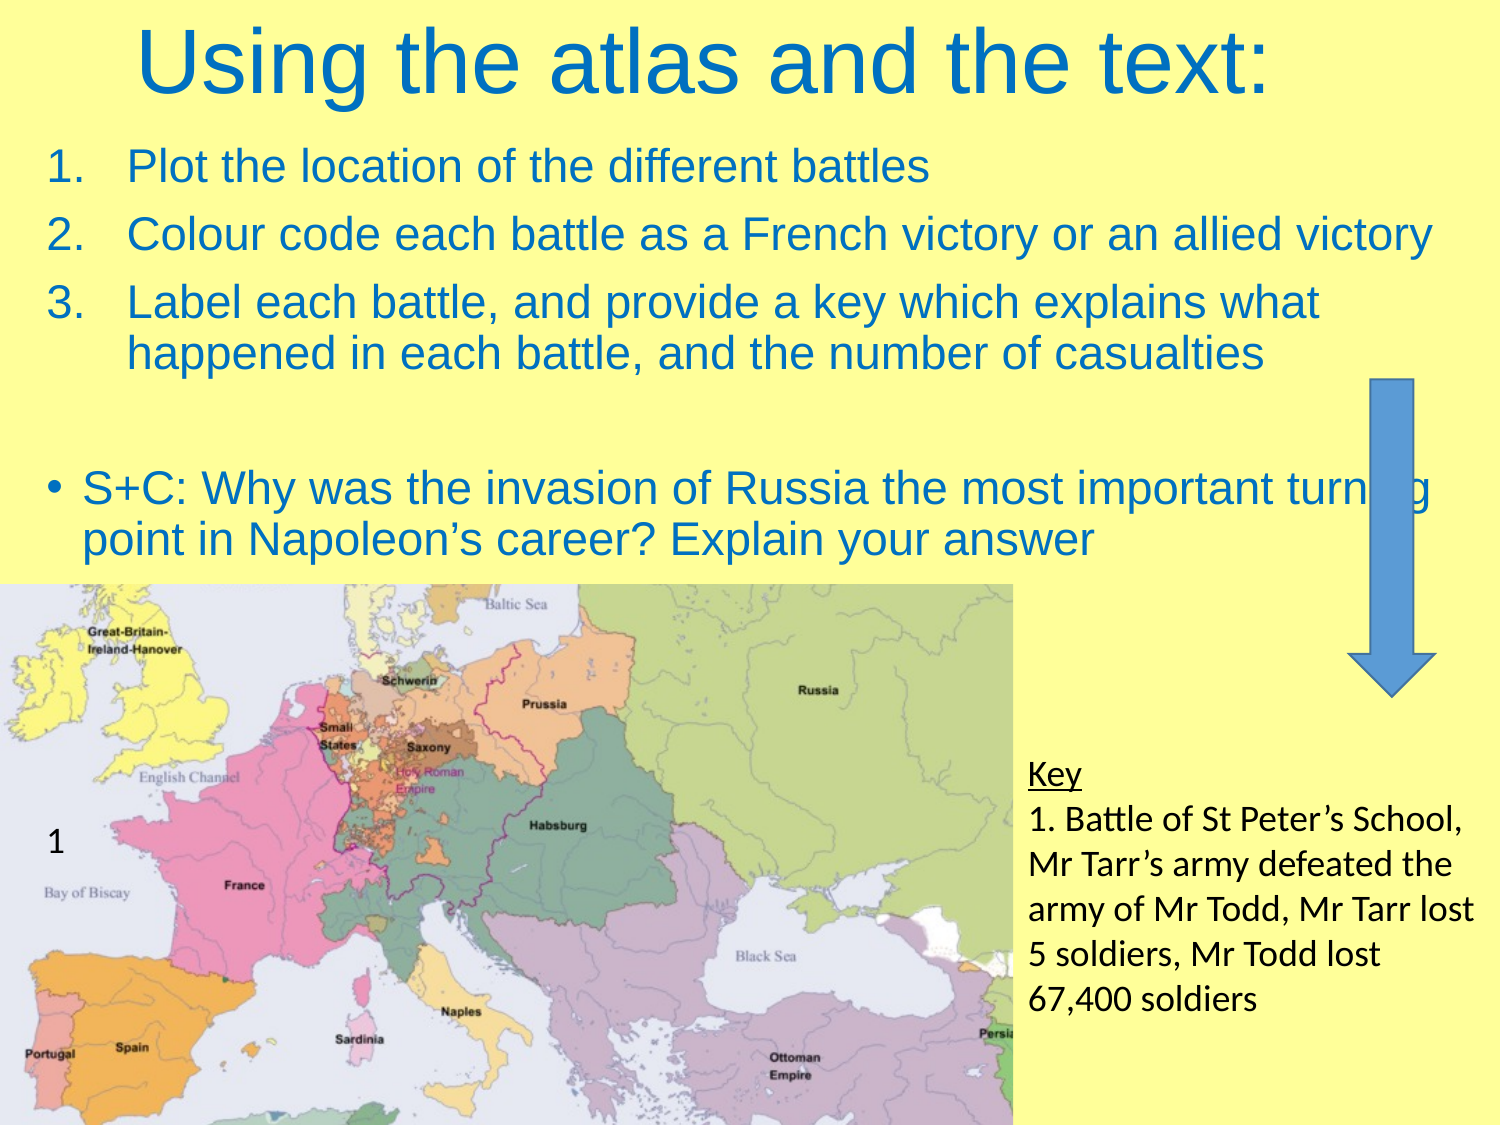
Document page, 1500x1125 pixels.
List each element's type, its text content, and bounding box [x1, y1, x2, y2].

text_box Key 1. Battle of St Peter’s School, Mr Tarr’s army defeated the army of Mr Todd, Mr Tarr lost 5 soldiers, Mr Todd lost 67,400 soldiers [1014, 741, 1500, 1026]
text_box [1346, 378, 1438, 699]
picture [0, 584, 1014, 1125]
list Plot the location of the different battles Colour code each battle as a French victory or an allied victory Label each battle, and provide a key which explains what happened in each battle, and the number of casualties S+C: Why was the invasion of Russia the most important turning point in Napoleon’s career? Explain your answer [31, 134, 1453, 585]
title Using the atlas and the text: [120, 0, 1415, 134]
